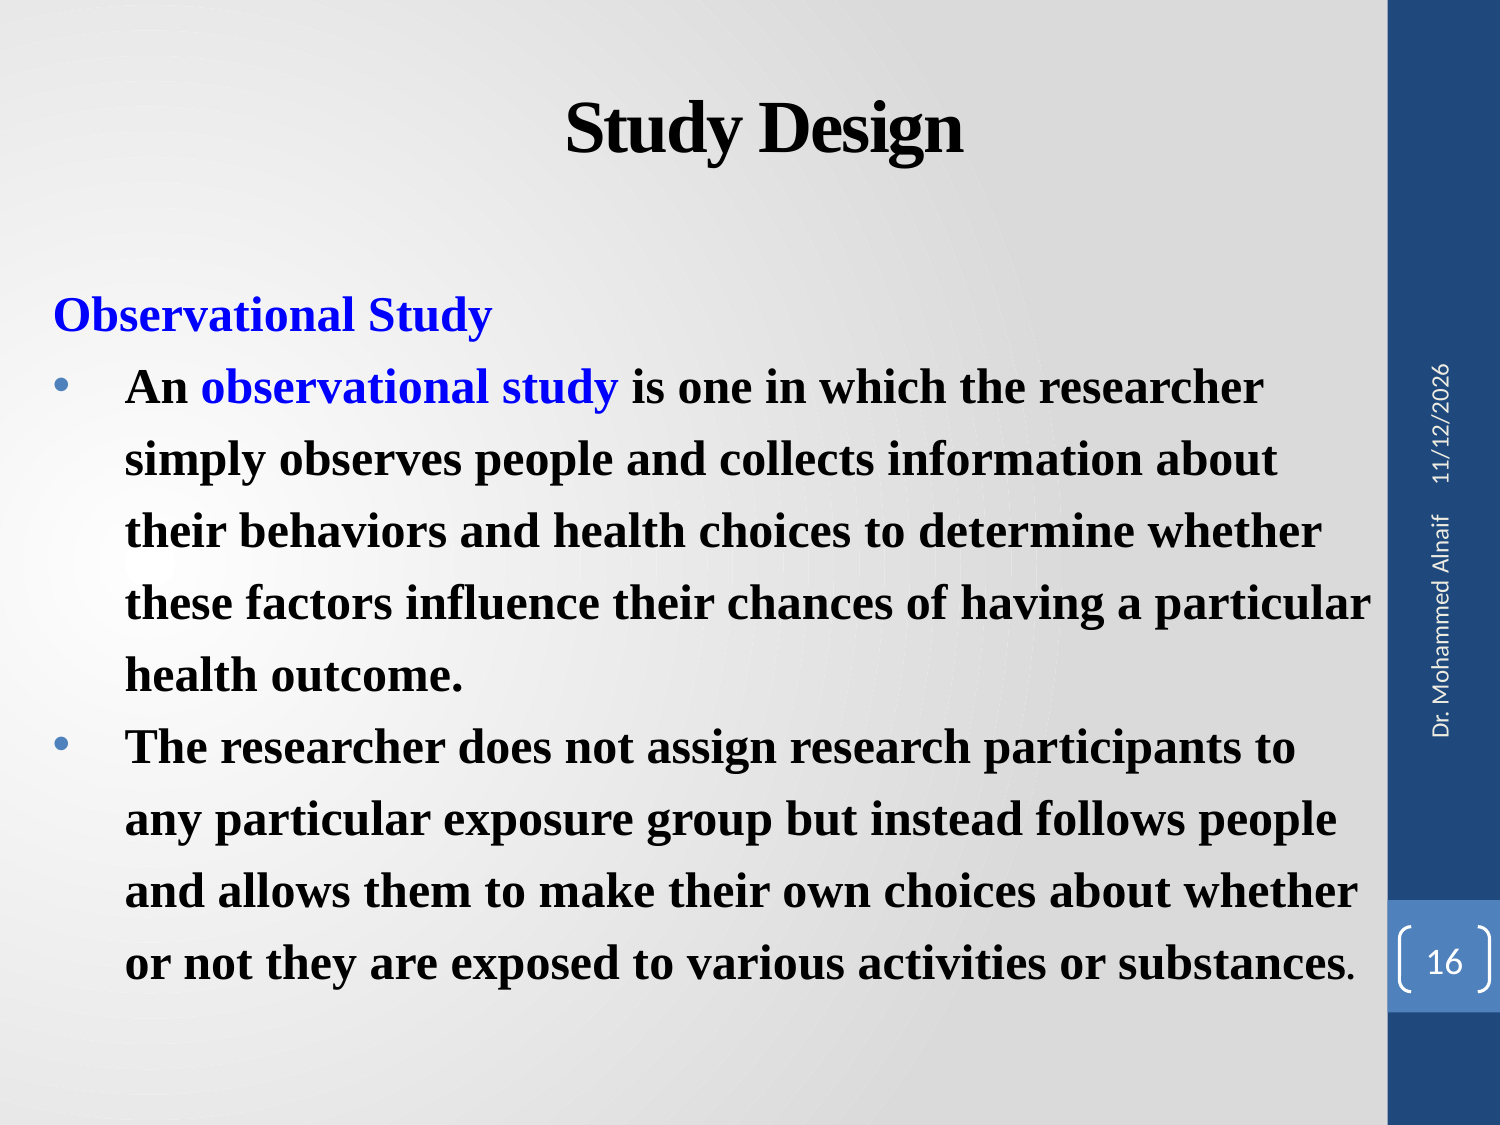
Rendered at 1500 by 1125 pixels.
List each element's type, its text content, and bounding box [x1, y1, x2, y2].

title Study Design [112, 66, 1388, 175]
slide_number 16 [1397, 925, 1492, 994]
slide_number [1408, 100, 1469, 500]
footer Dr. Mohammed Alnaif [1408, 500, 1469, 889]
subtitle Observational Study An observational study is one in which the researcher simply observes people and collects information about their behaviors and health choices to determine whether these factors influence their chances of having a particular health outcome. The researcher does not assign research participants to any particular exposure group but instead follows people and allows them to make their own choices about whether or not they are exposed to various activities or substances. [37, 262, 1388, 1063]
